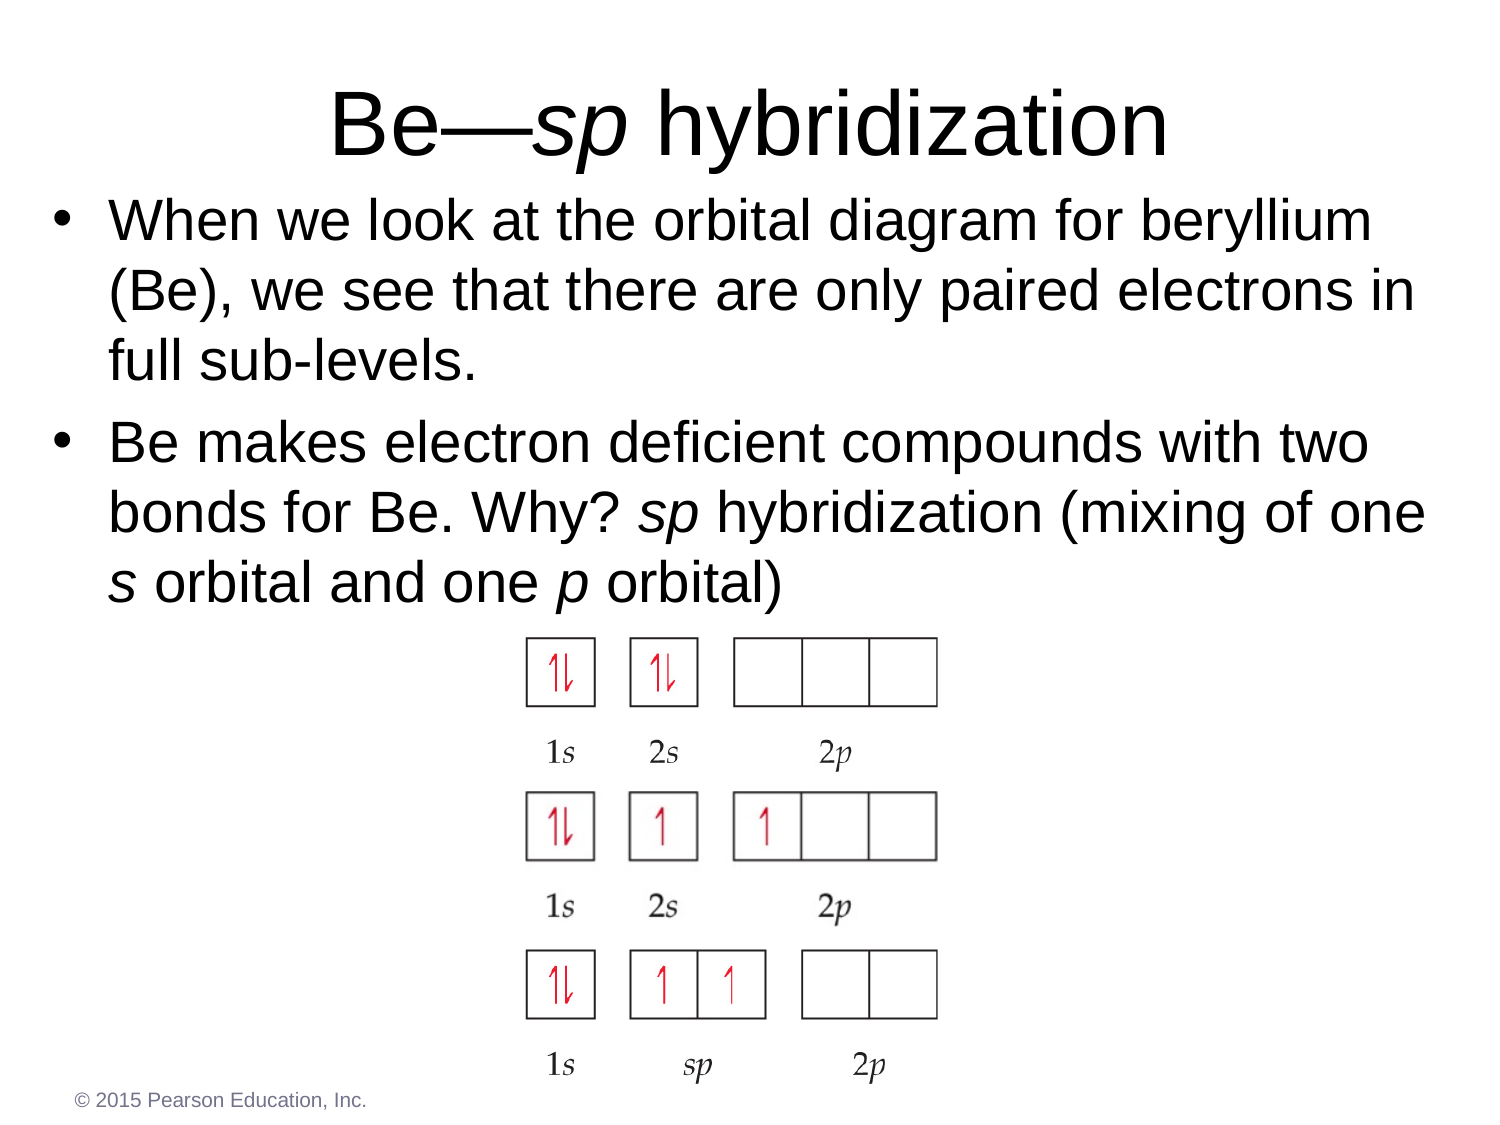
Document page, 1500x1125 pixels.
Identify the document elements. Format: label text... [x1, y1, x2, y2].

picture [524, 791, 938, 927]
list When we look at the orbital diagram for beryllium (Be), we see that there are only paired electrons in full sub-levels. Be makes electron deficient compounds with two bonds for Be. Why? sp hybridization (mixing of one s orbital and one p orbital) [37, 174, 1463, 650]
picture [524, 637, 938, 772]
picture [524, 949, 938, 1085]
title Be—sp hybridization [75, 24, 1425, 174]
